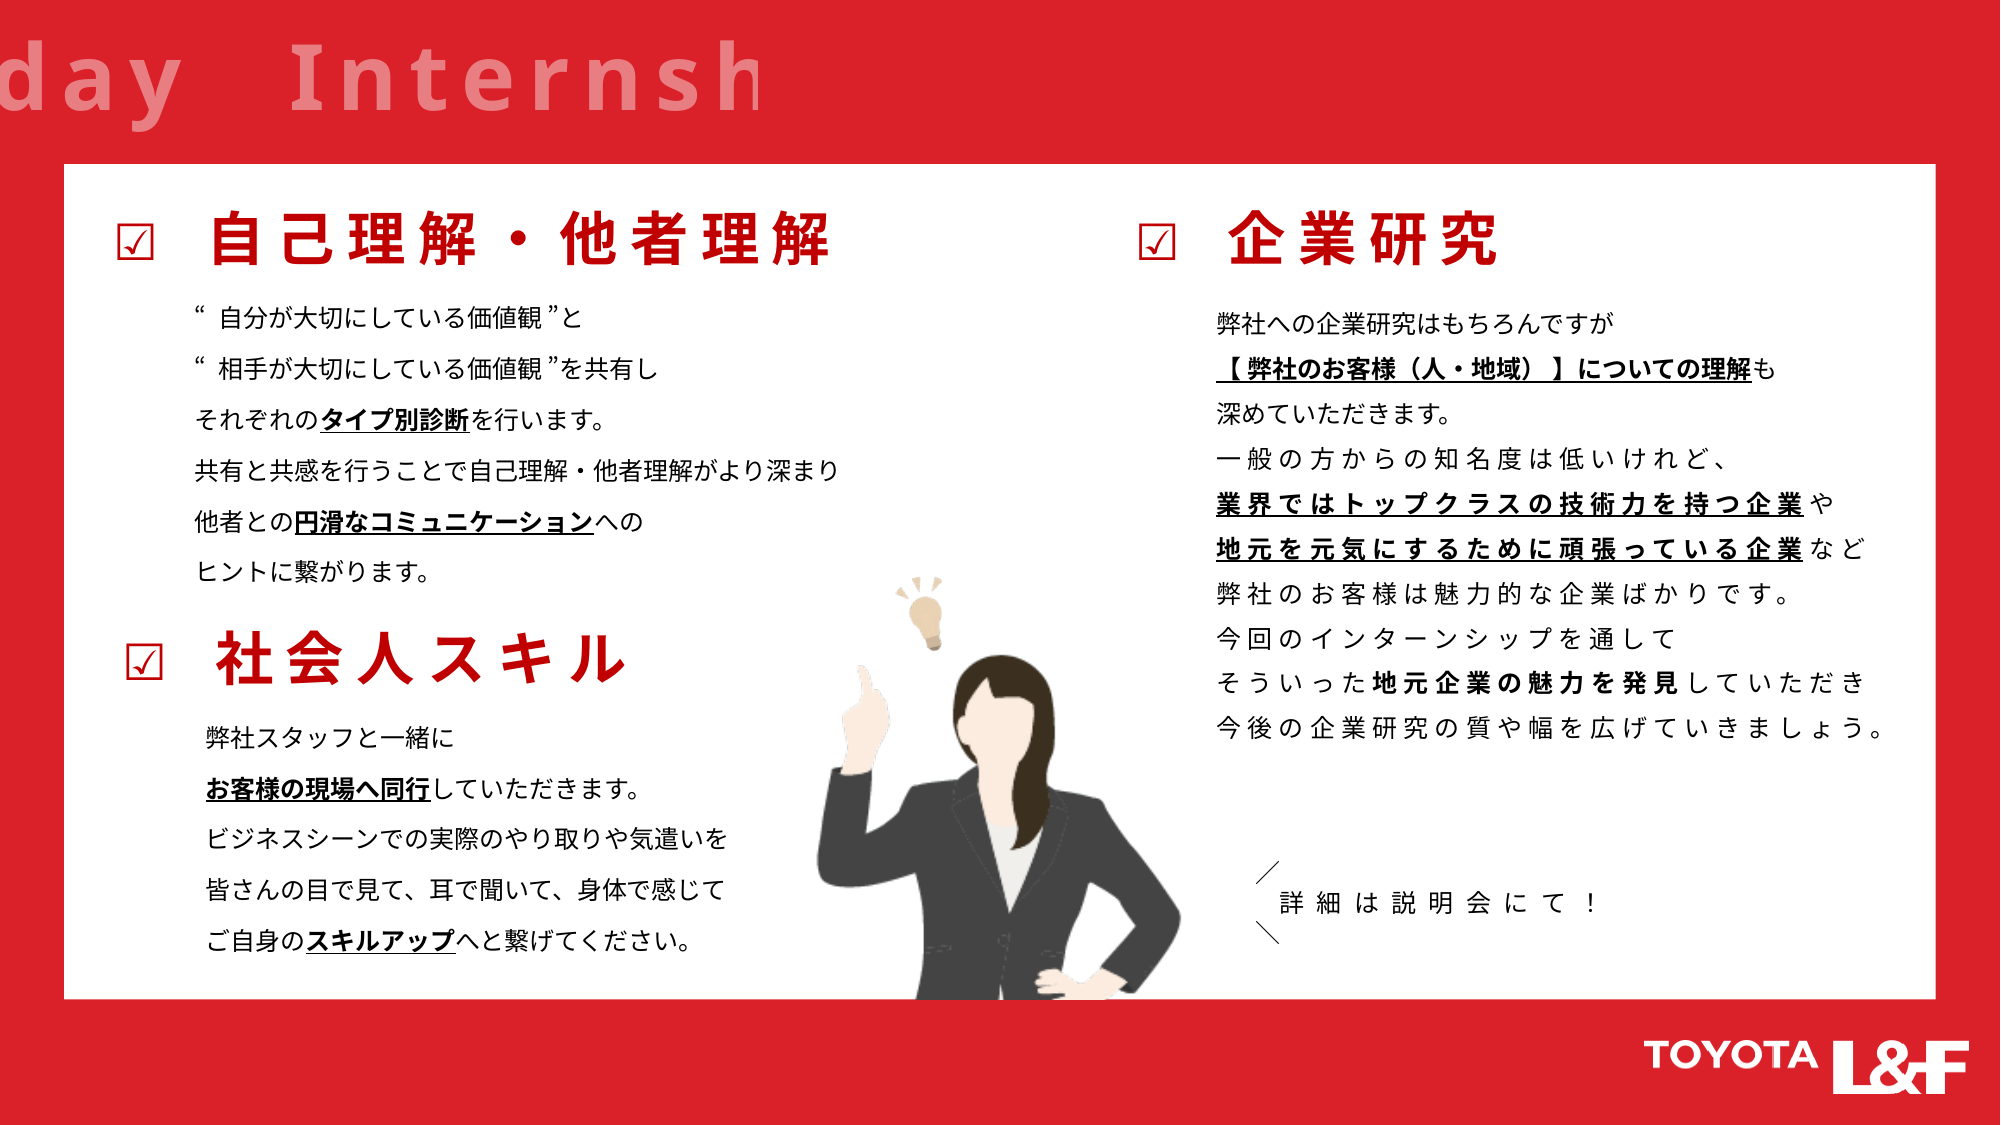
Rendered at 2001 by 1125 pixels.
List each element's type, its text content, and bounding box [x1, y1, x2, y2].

text_box 弊社スタッフと一緒に お客様の現場へ同行していただきます。 ビジネスシーンでの実際のやり取りや気遣いを 皆さんの目で見て、耳で聞いて、身体で感じて ご自身のスキルアップへと繋げてください。 [190, 715, 558, 963]
text_box [63, 163, 1937, 1000]
text_box ☑ 社会人スキル [107, 615, 643, 700]
text_box ☑ 企業研究 [1119, 194, 1514, 280]
text_box 弊社への企業研究はもちろんですが 【 弊社のお客様（人・地域） 】についての理解も 深めていただきます。 一般の方からの知名度は低いけれど、 業界ではトップクラスの技術力を持つ企業や 地元を元気にするために頑張っている企業など 弊社のお客様は魅力的な企業ばかりです。 今回のインターンシップを通して そういった地元企業の魅力を発見していただき 今後の企業研究の質や幅を広げていきましょう。 [1201, 286, 1912, 751]
text_box “ 自分が大切にしている価値観 ”と “ 相手が大切にしている価値観 ”を共有し それぞれのタイプ別診断を行います。 共有と共感を行うことで自己理解・他者理解がより深まり 他者との円滑なコミュニケーションへの ヒントに繋がります。 [180, 295, 858, 595]
text_box ／ 詳細は説明会にて！ ＼ [1442, 850, 1620, 955]
picture [1644, 1040, 1969, 1095]
text_box 5days Internship [0, 10, 901, 136]
picture [558, 563, 1442, 1000]
text_box ☑ 自己理解・他者理解 [98, 194, 846, 280]
